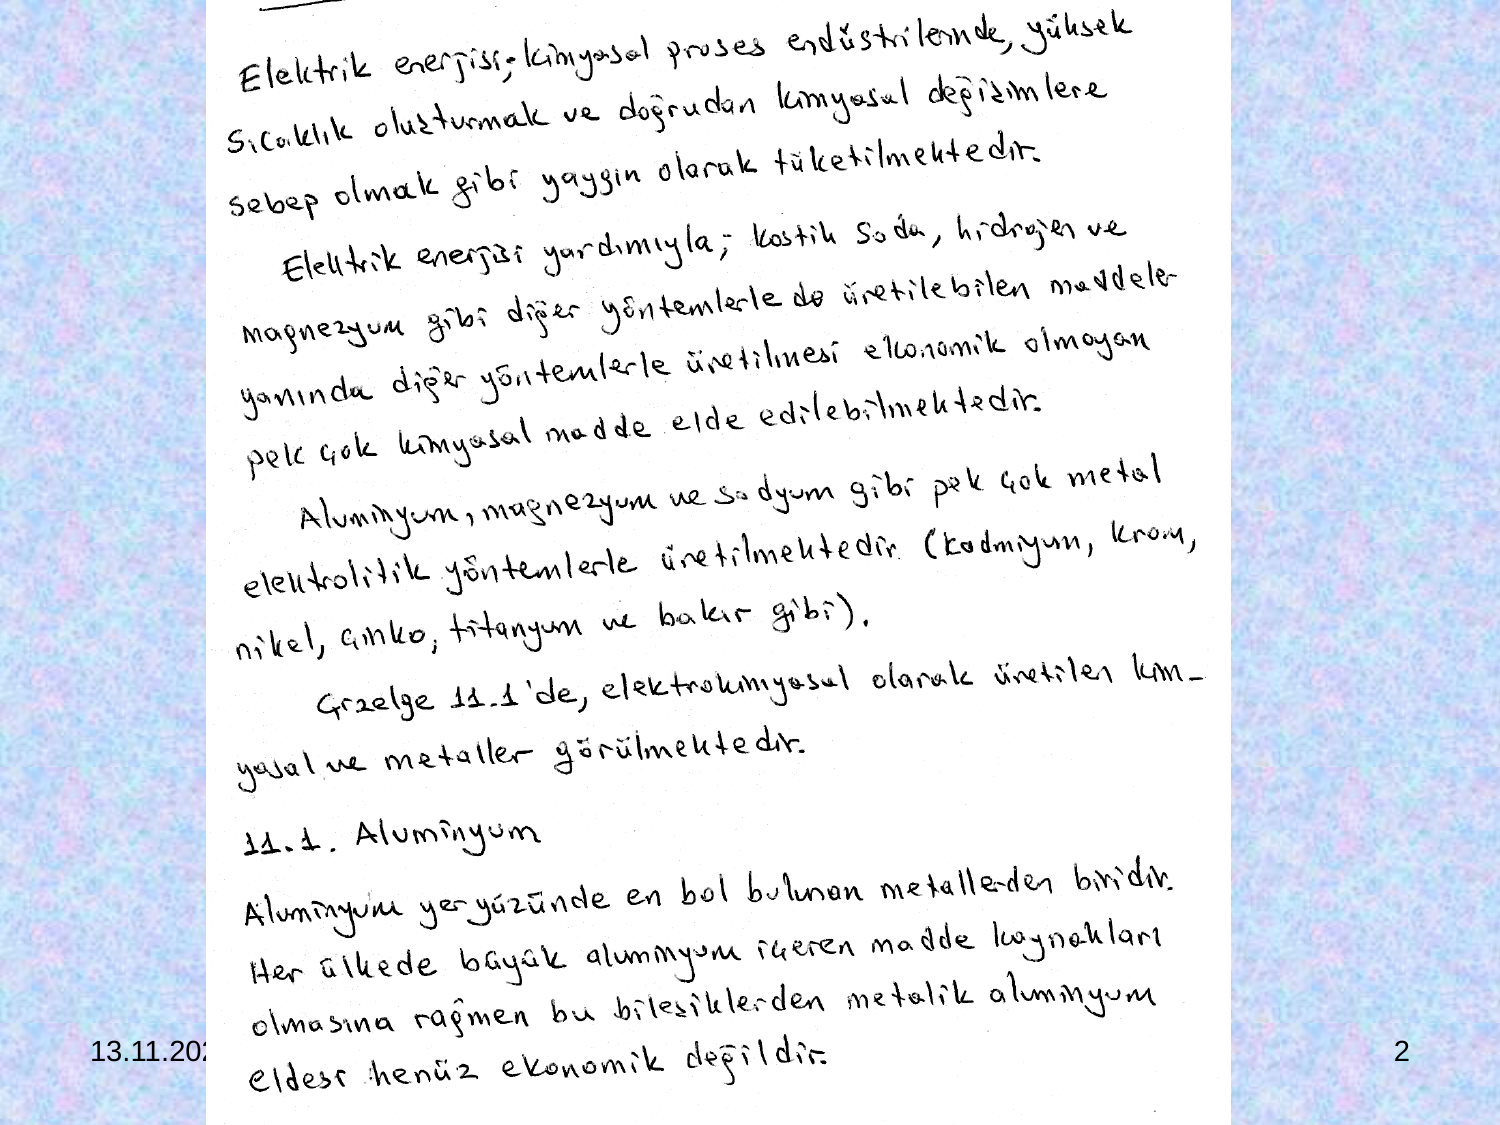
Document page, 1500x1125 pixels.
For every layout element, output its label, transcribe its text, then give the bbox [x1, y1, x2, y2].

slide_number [75, 1024, 206, 1103]
slide_number 2 [1231, 1024, 1425, 1103]
picture [0, 0, 1500, 1125]
